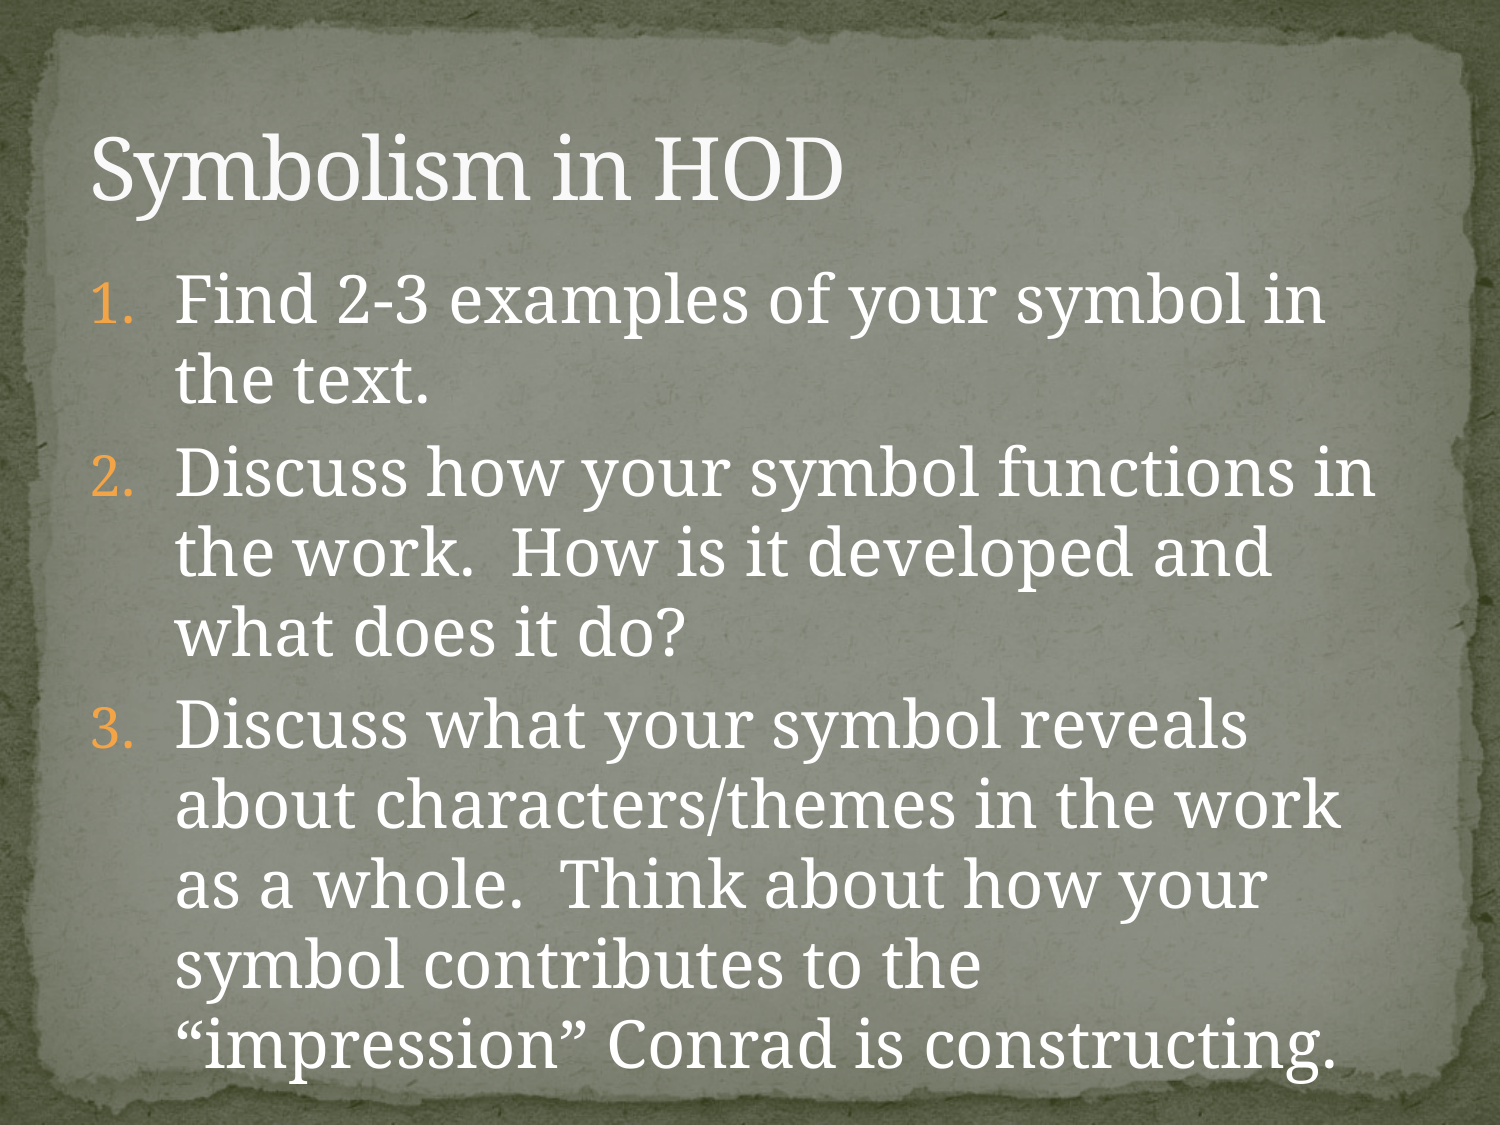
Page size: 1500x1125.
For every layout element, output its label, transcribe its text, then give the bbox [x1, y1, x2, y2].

title Symbolism in HOD [74, 24, 1425, 225]
list Find 2-3 examples of your symbol in the text. Discuss how your symbol functions in the work. How is it developed and what does it do? Discuss what your symbol reveals about characters/themes in the work as a whole. Think about how your symbol contributes to the “impression” Conrad is constructing. [75, 249, 1425, 1000]
